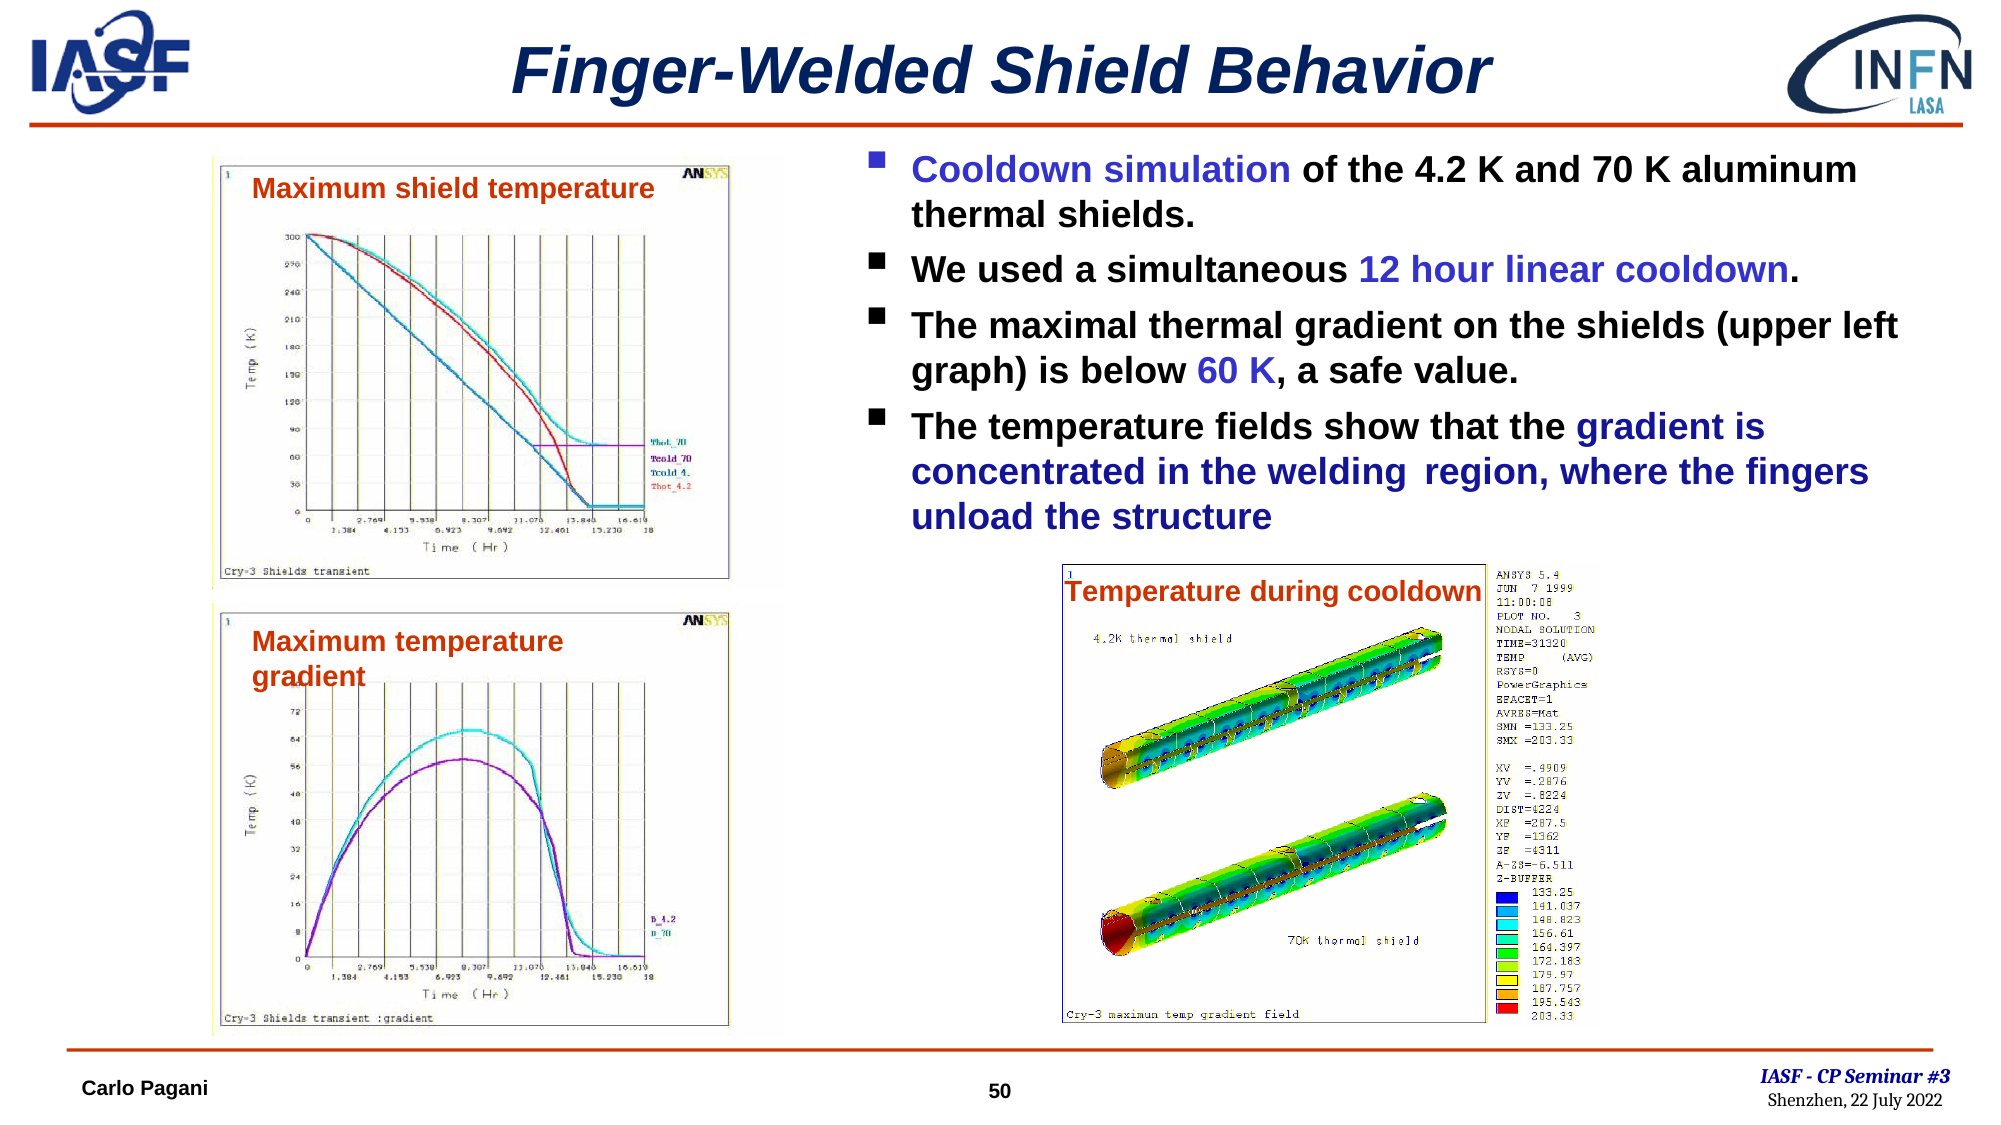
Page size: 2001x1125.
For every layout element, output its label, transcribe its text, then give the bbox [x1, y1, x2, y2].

picture [212, 156, 785, 590]
footer 50 [500, 1070, 1500, 1108]
slide_number Carlo Pagani [66, 1067, 534, 1105]
picture [1062, 562, 1603, 1026]
picture [212, 603, 785, 1036]
picture [29, 8, 192, 116]
title Finger-Welded Shield Behavior [266, 23, 1736, 111]
text_box Cooldown simulation of the 4.2 K and 70 K aluminum thermal shields. We used a simultaneous 12 hour linear cooldown. The maximal thermal gradient on the shields (upper left graph) is below 60 K, a safe value. The temperature fields show that the gradient is concentrated in the welding region, where the fingers unload the structure [862, 142, 1938, 565]
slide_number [1712, 1055, 1999, 1123]
picture [1775, 1, 1983, 116]
